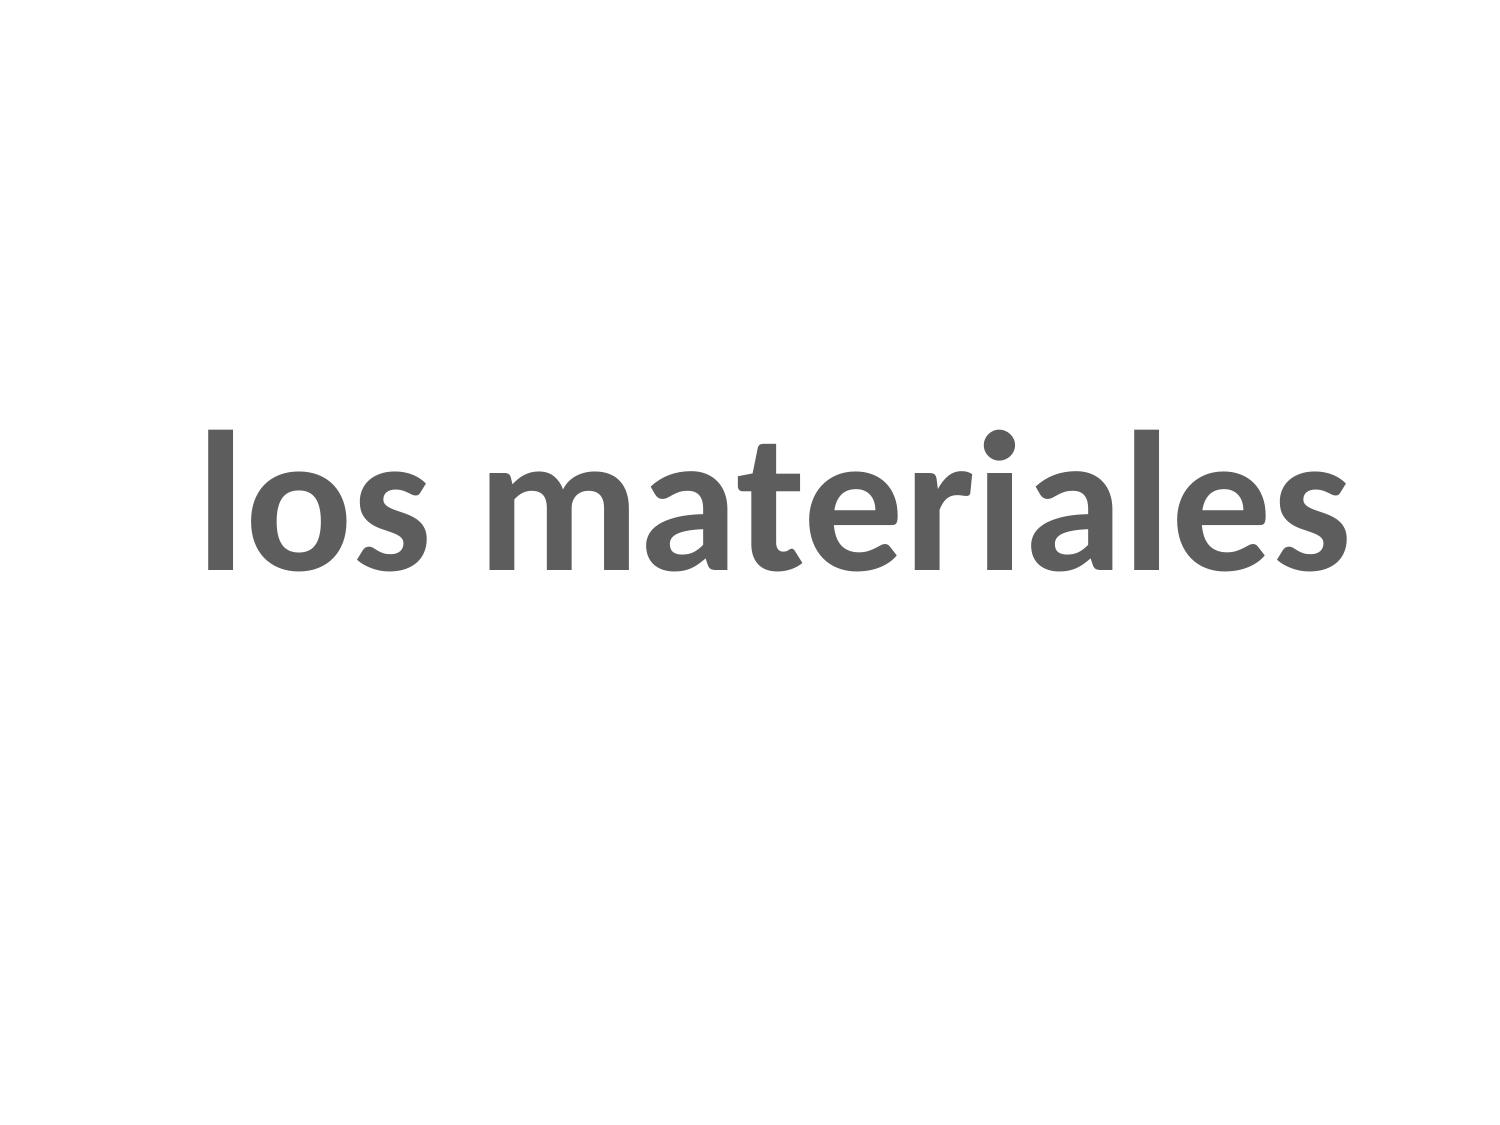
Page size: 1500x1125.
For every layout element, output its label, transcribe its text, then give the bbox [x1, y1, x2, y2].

text_box los materiales [180, 362, 1369, 618]
